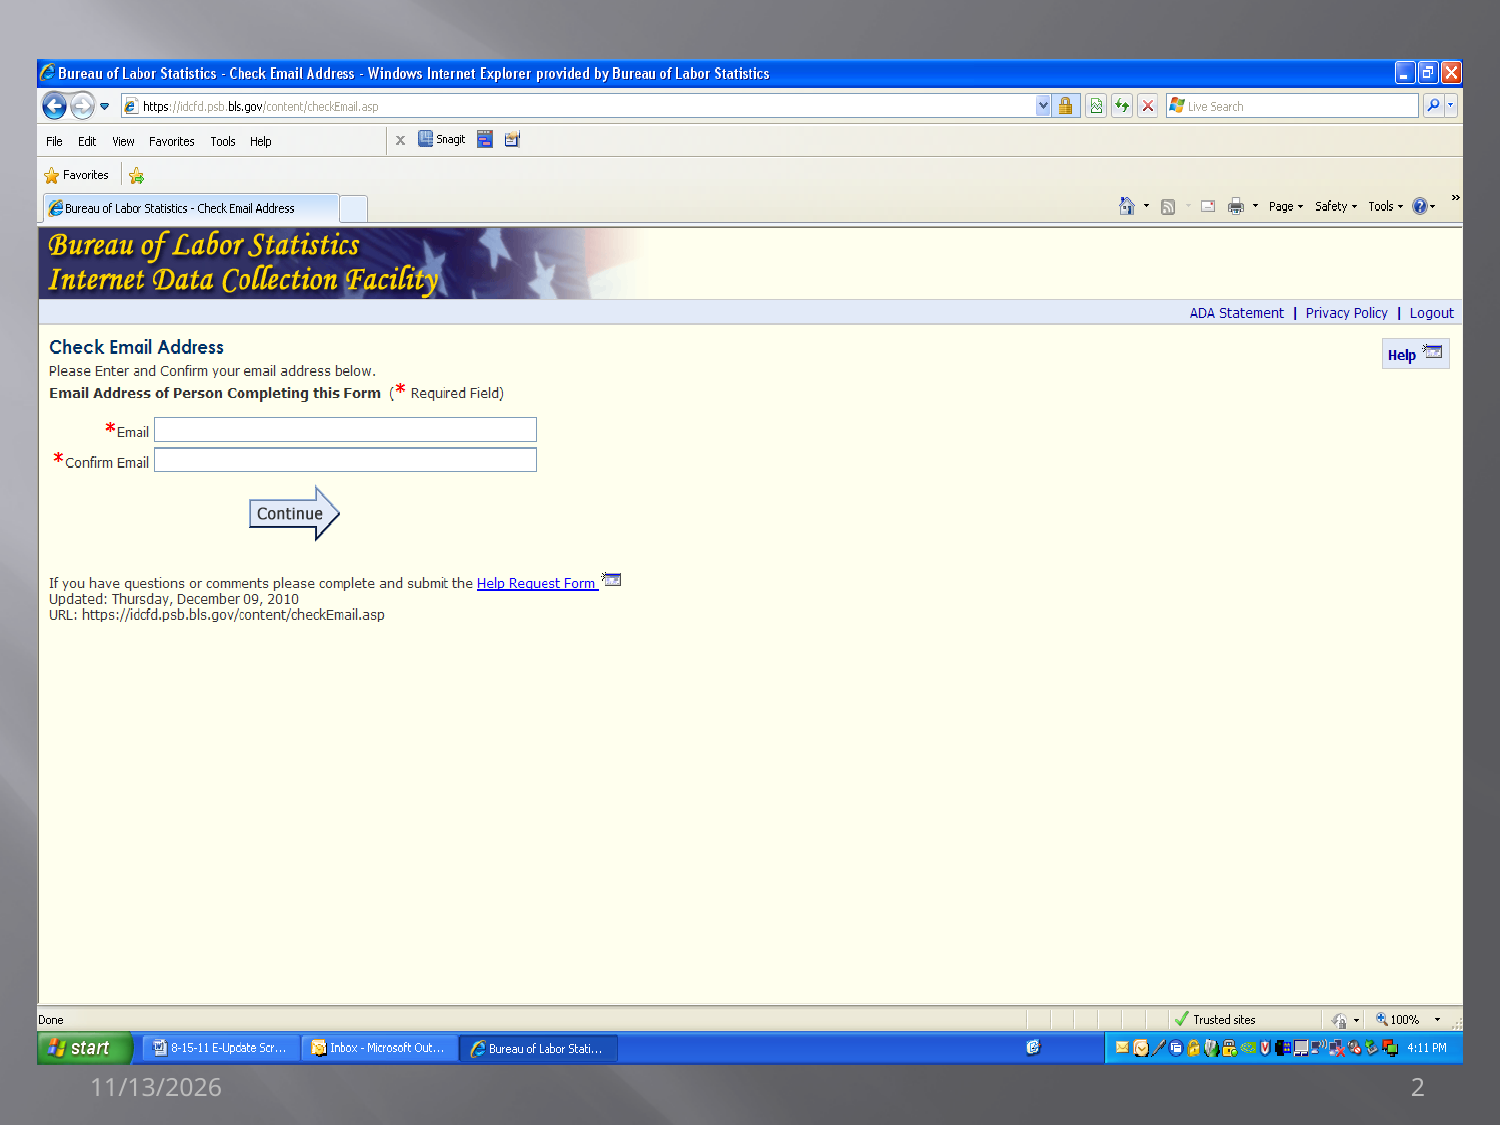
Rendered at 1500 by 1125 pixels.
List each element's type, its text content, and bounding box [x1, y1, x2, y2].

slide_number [75, 1108, 425, 1113]
slide_number 2 [1299, 1109, 1425, 1113]
picture [37, 59, 1463, 1066]
